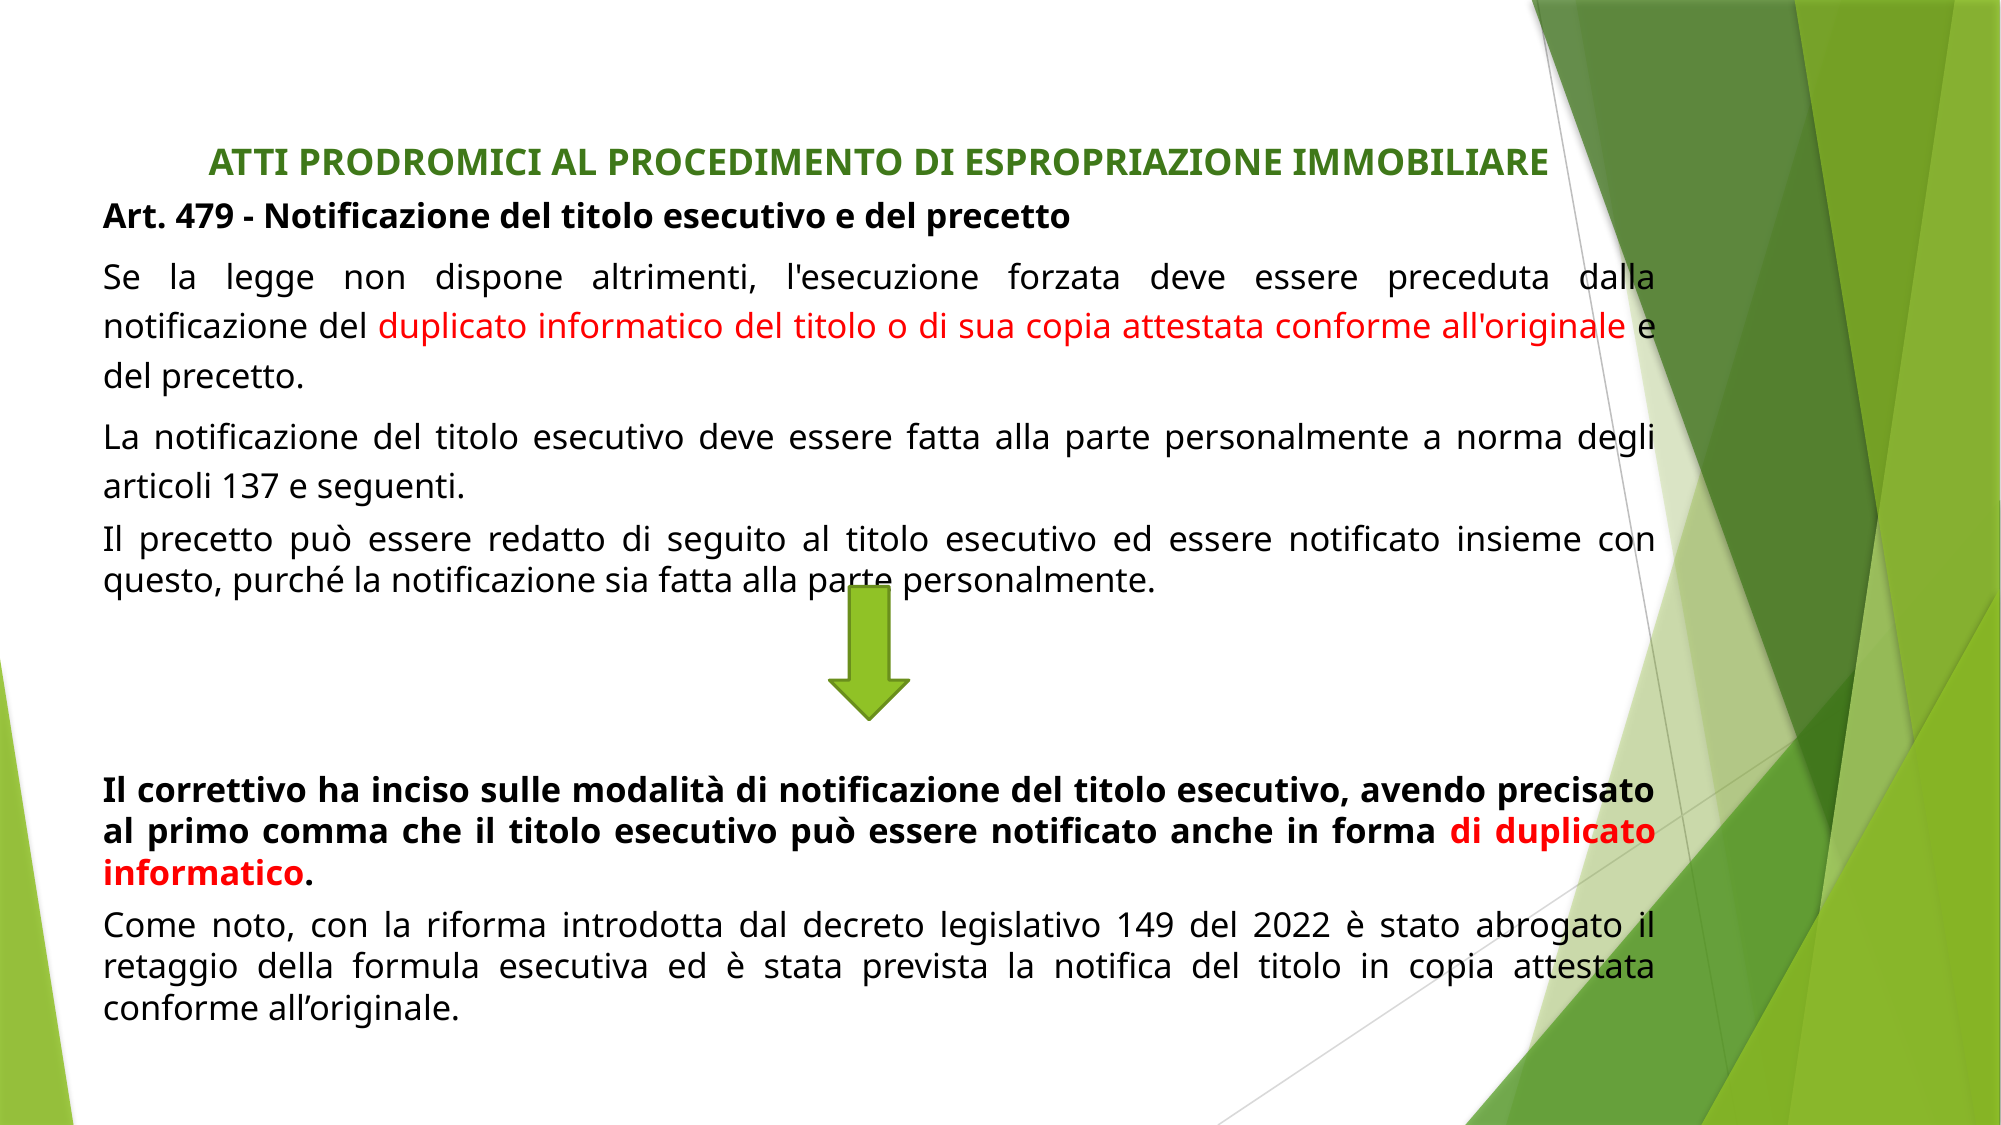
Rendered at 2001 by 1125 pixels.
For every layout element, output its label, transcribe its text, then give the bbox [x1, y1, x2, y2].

text_box [827, 584, 911, 721]
list ATTI PRODROMICI AL PROCEDIMENTO DI ESPROPRIAZIONE IMMOBILIARE Art. 479 - Notificazione del titolo esecutivo e del precetto Se la legge non dispone altrimenti, l'esecuzione forzata deve essere preceduta dalla notificazione del duplicato informatico del titolo o di sua copia attestata conforme all'originale e del precetto. La notificazione del titolo esecutivo deve essere fatta alla parte personalmente a norma degli articoli 137 e seguenti. Il precetto può essere redatto di seguito al titolo esecutivo ed essere notificato insieme con questo, purché la notificazione sia fatta alla parte personalmente. Il correttivo ha inciso sulle modalità di notificazione del titolo esecutivo, avendo precisato al primo comma che il titolo esecutivo può essere notificato anche in forma di duplicato informatico. Come noto, con la riforma introdotta dal decreto legislativo 149 del 2022 è stato abrogato il retaggio della formula esecutiva ed è stata prevista la notifica del titolo in copia attestata conforme all’originale. [87, 131, 1672, 1038]
